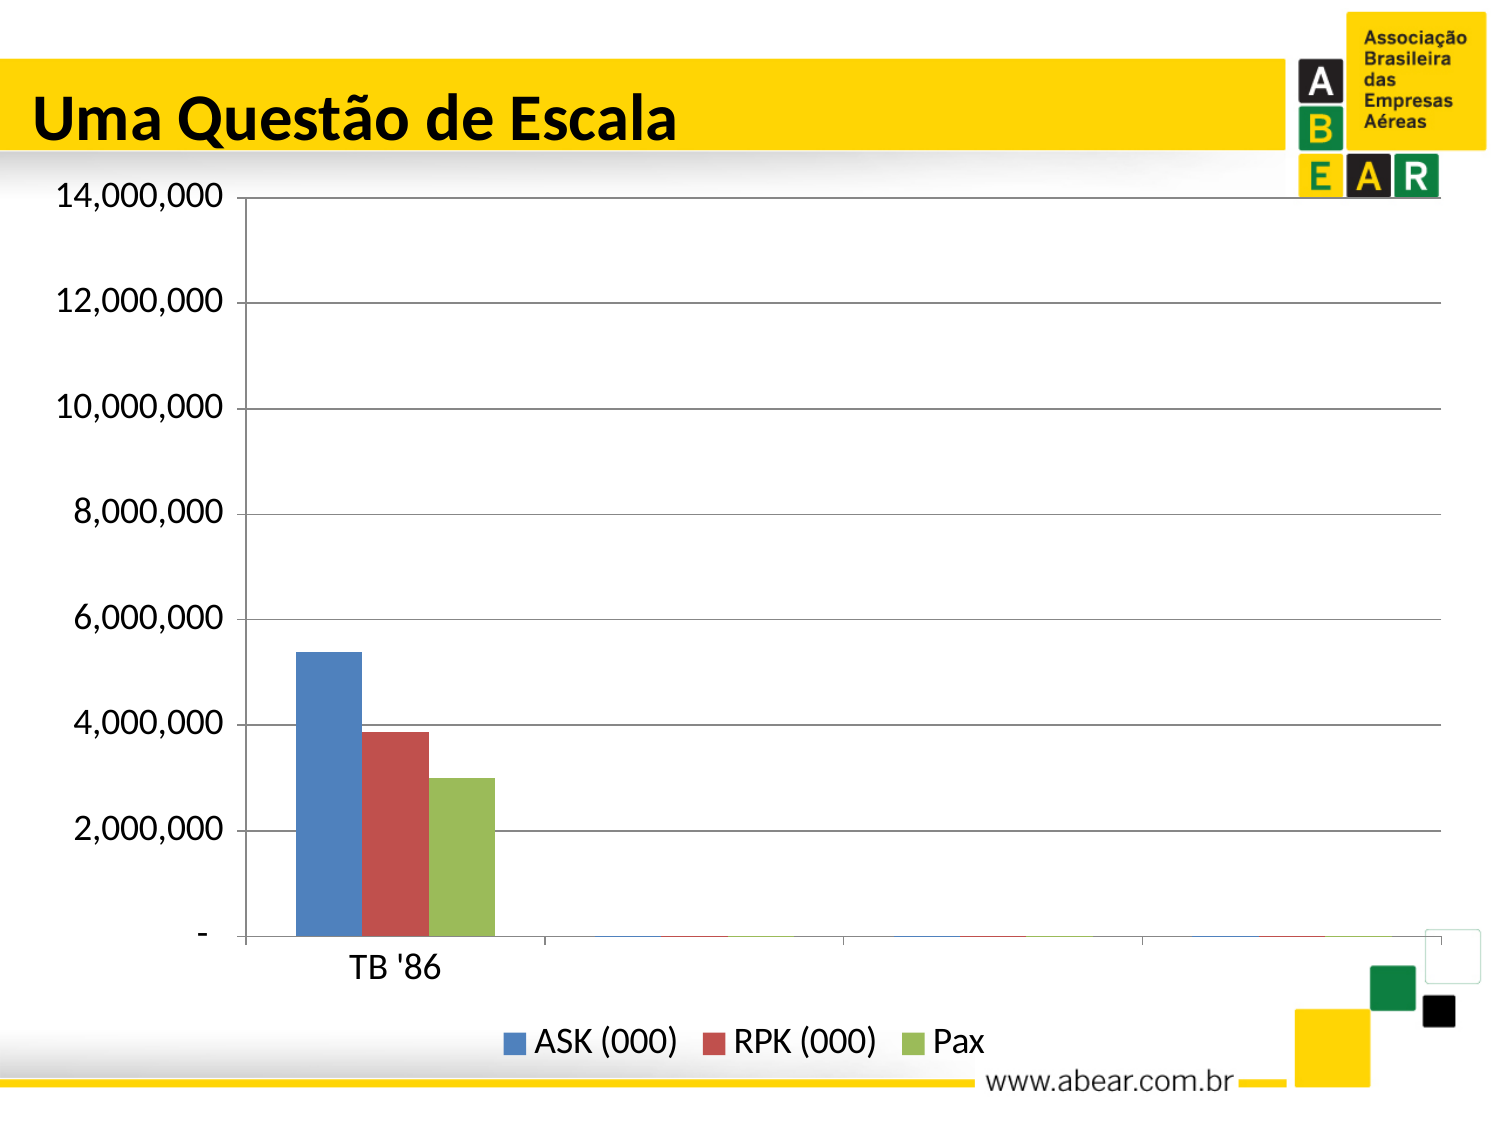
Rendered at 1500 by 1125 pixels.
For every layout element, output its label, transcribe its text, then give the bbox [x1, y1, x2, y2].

list Uma Questão de Escala [17, 66, 1282, 149]
picture [0, 0, 1500, 1125]
chart [17, 160, 1471, 1071]
